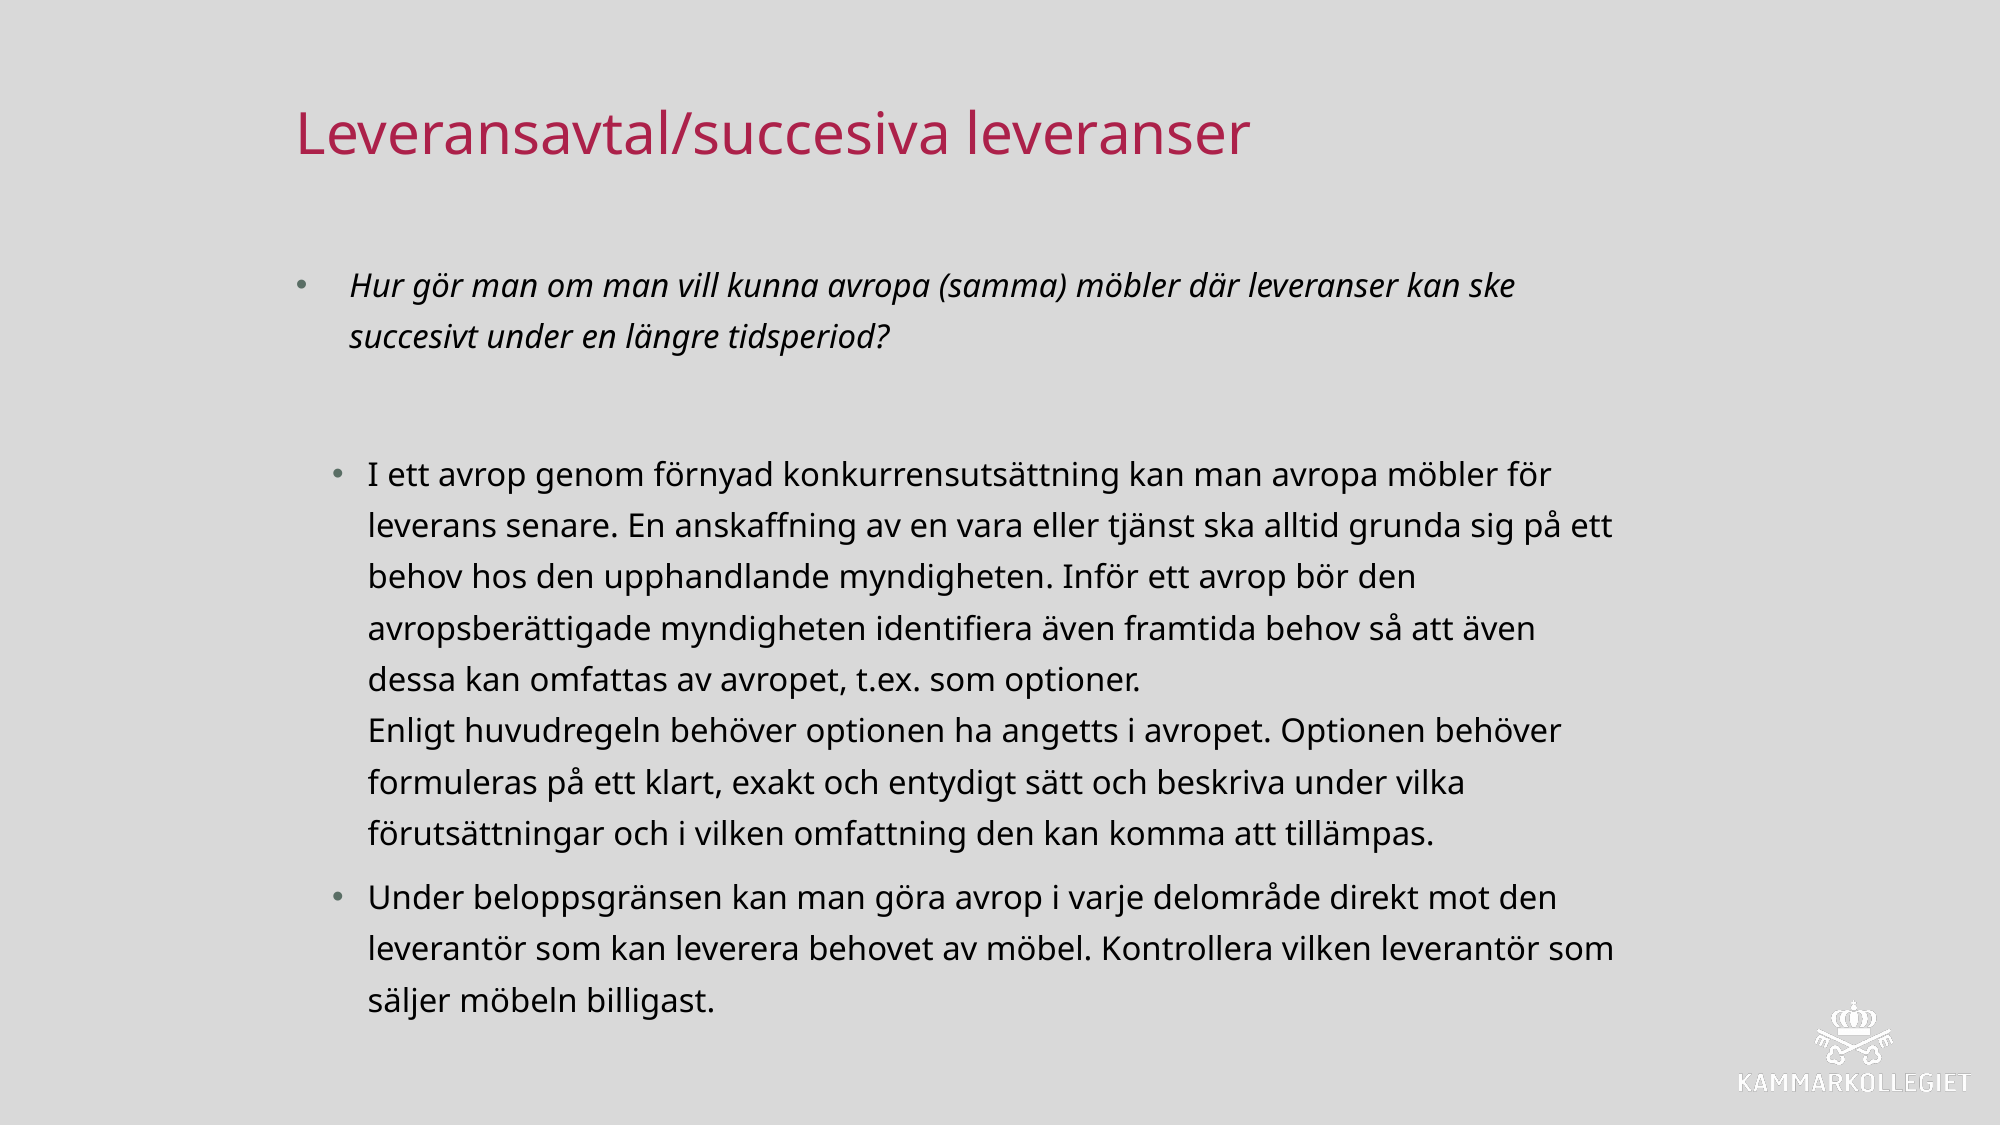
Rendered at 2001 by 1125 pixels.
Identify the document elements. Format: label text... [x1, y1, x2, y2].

title Leveransavtal/succesiva leveranser [295, 88, 2000, 146]
list Hur gör man om man vill kunna avropa (samma) möbler där leveranser kan ske succesivt under en längre tidsperiod? I ett avrop genom förnyad konkurrensutsättning kan man avropa möbler för leverans senare. En anskaffning av en vara eller tjänst ska alltid grunda sig på ett behov hos den upphandlande myndigheten. Inför ett avrop bör den avropsberättigade myndigheten identifiera även framtida behov så att även dessa kan omfattas av avropet, t.ex. som optioner. Enligt huvudregeln behöver optionen ha angetts i avropet. Optionen behöver formuleras på ett klart, exakt och entydigt sätt och beskriva under vilka förutsättningar och i vilken omfattning den kan komma att tillämpas. Under beloppsgränsen kan man göra avrop i varje delområde direkt mot den leverantör som kan leverera behovet av möbel. Kontrollera vilken leverantör som säljer möbeln billigast. [295, 252, 1623, 1024]
picture [1739, 1000, 1971, 1092]
